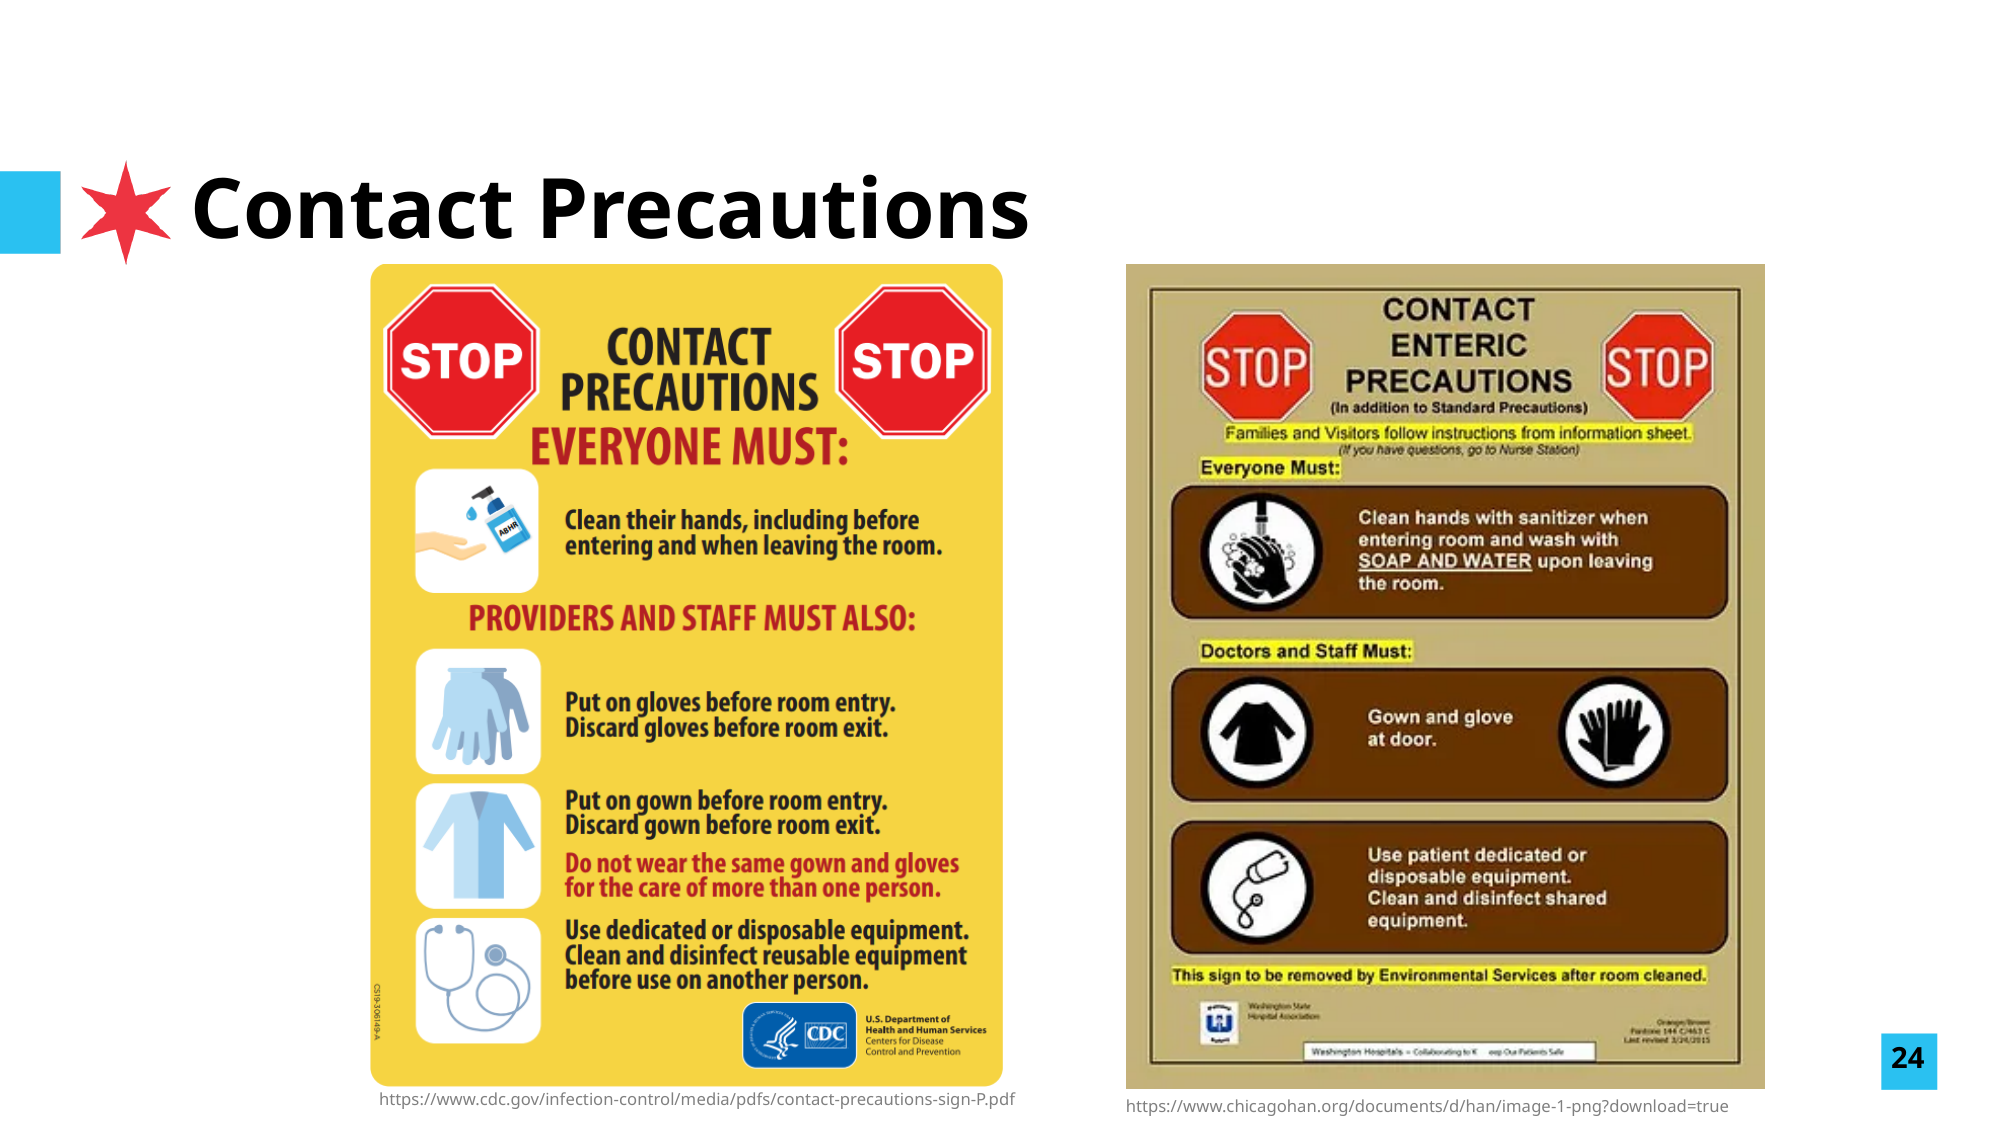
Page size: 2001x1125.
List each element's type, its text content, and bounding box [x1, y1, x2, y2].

text_box https://www.chicagohan.org/documents/d/han/image-1-png?download=true [1111, 1088, 1826, 1124]
picture [370, 264, 1004, 1088]
title Contact Precautions [175, 79, 1826, 344]
slide_number 24 [1855, 1028, 1961, 1089]
text_box https://www.cdc.gov/infection-control/media/pdfs/contact-precautions-sign-P.pdf [364, 1081, 1036, 1117]
picture [0, 160, 171, 265]
picture [1126, 264, 1765, 1088]
